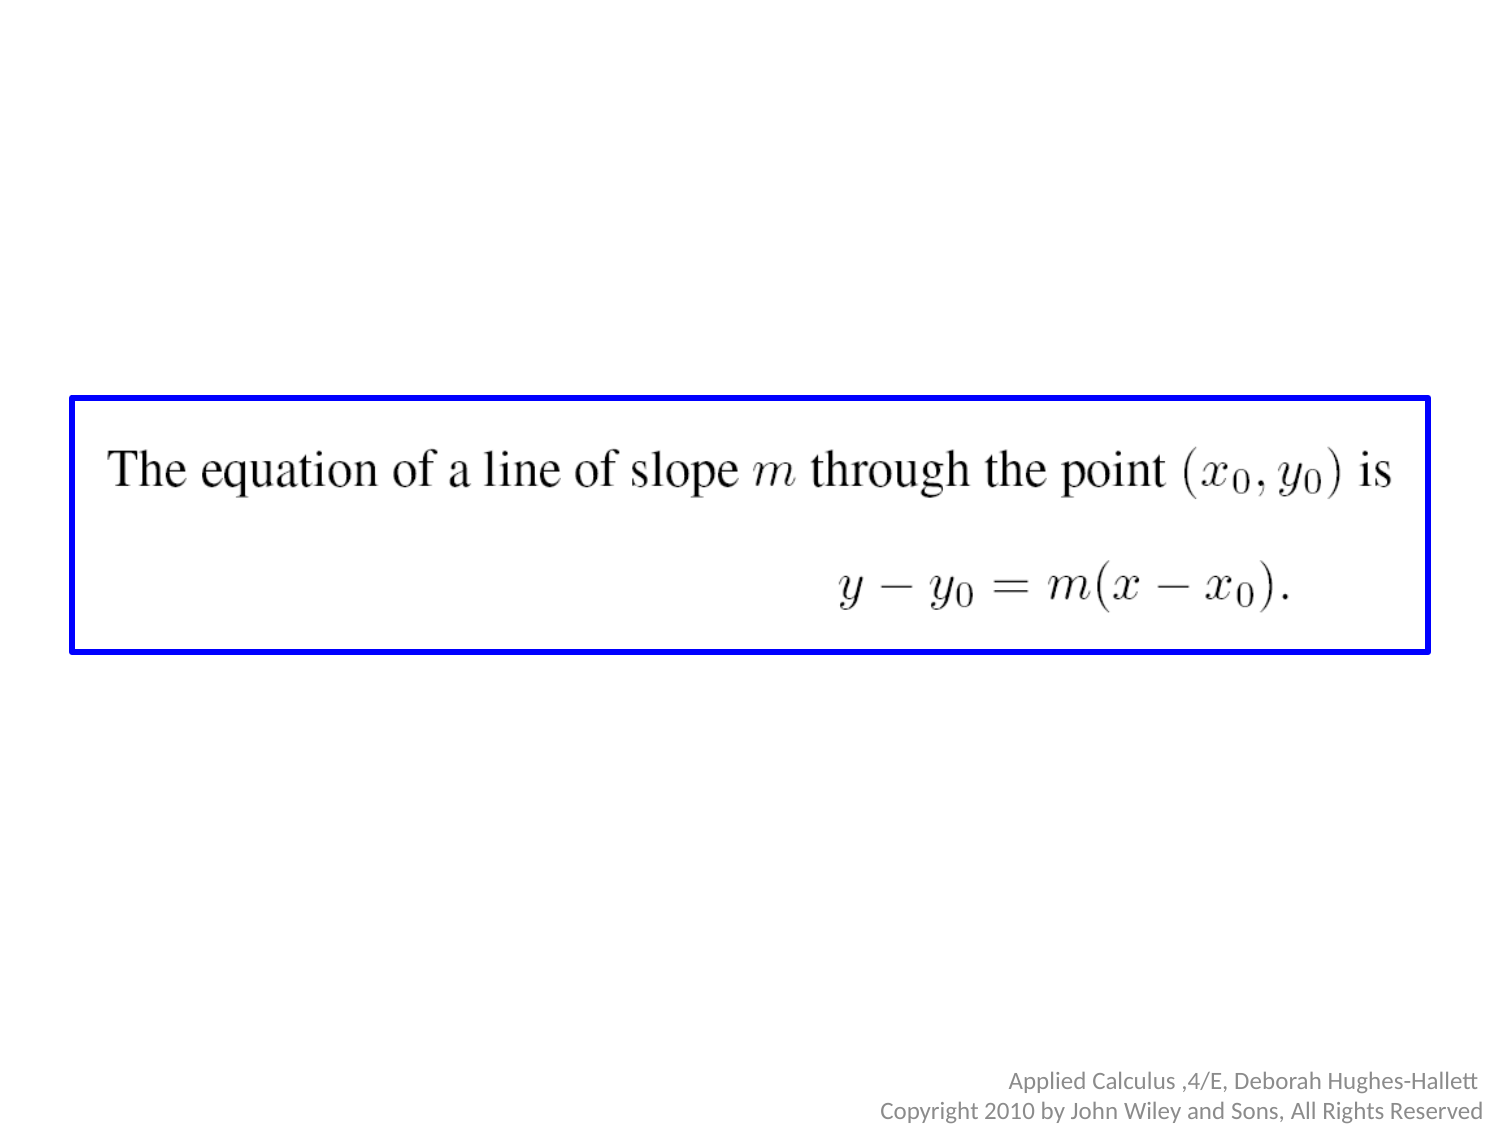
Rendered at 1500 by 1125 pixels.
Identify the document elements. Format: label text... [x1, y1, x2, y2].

picture [74, 400, 1426, 650]
footer Applied Calculus ,4/E, Deborah Hughes-Hallett Copyright 2010 by John Wiley and Sons, All Rights Reserved [862, 1065, 1500, 1125]
